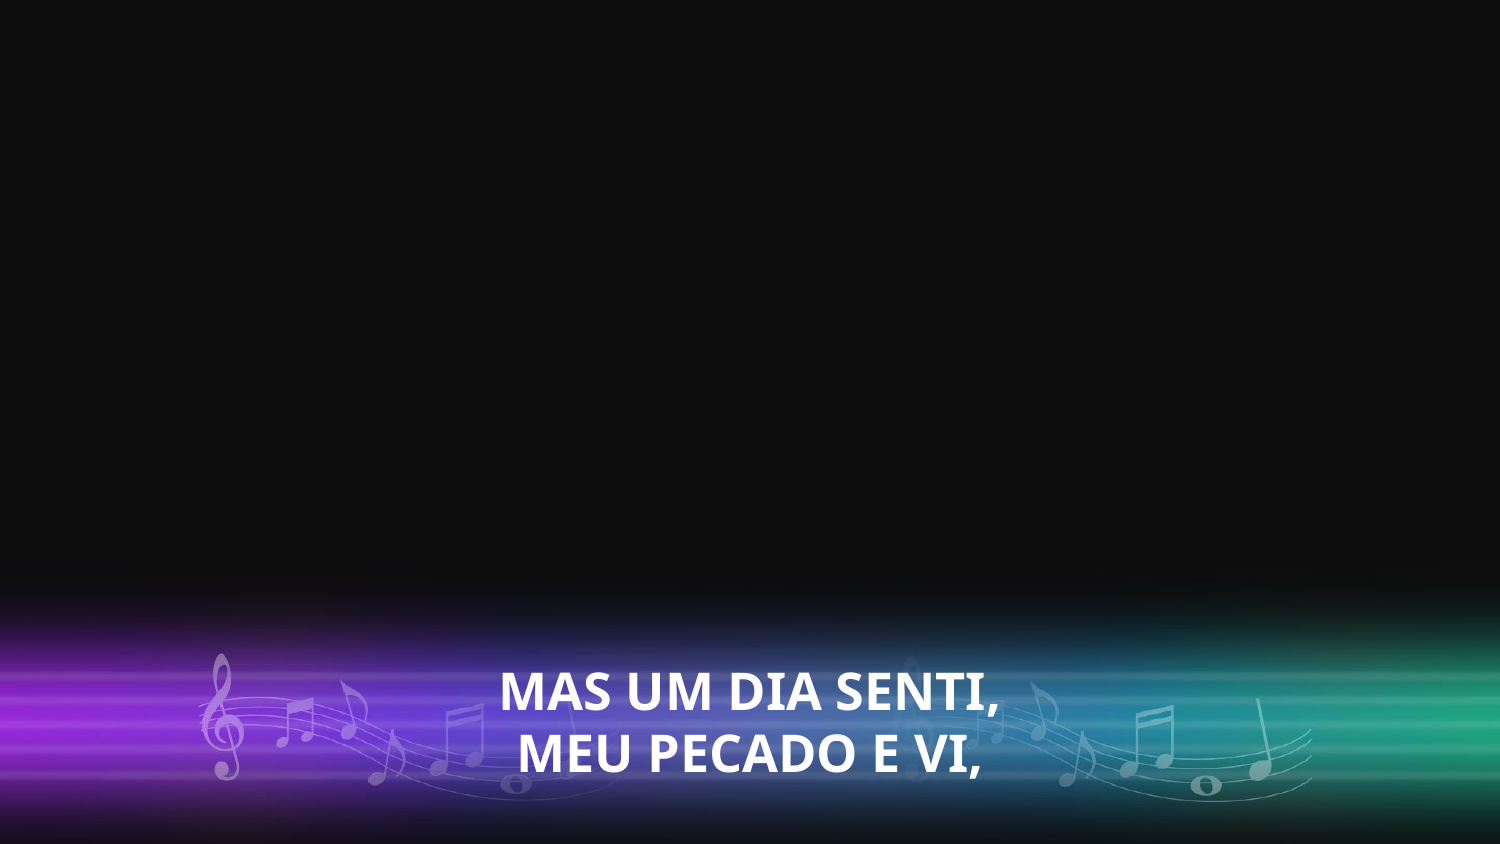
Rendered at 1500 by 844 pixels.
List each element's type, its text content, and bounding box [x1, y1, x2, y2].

text_box MAS UM DIA SENTI, MEU PECADO E VI, [312, 651, 1187, 791]
picture [0, 0, 1500, 844]
